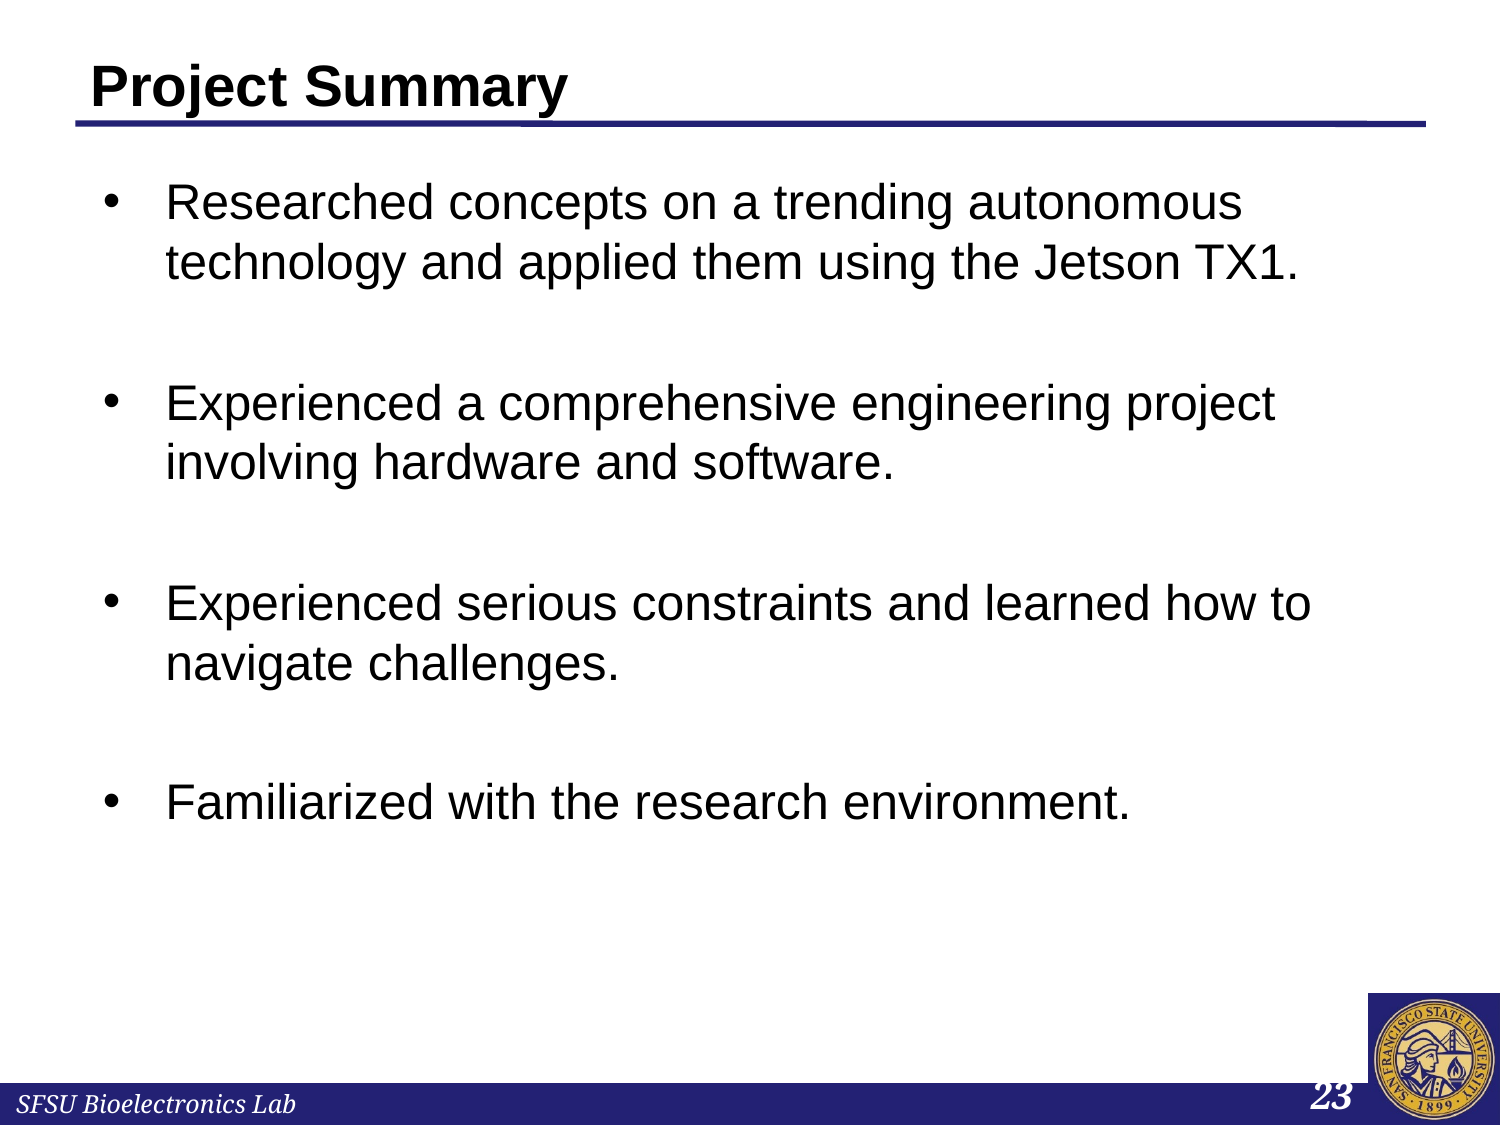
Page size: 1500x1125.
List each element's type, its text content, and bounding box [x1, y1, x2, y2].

list Researched concepts on a trending autonomous technology and applied them using the Jetson TX1. Experienced a comprehensive engineering project involving hardware and software. Experienced serious constraints and learned how to navigate challenges. Familiarized with the research environment. [75, 162, 1426, 992]
slide_number 23 [1272, 1077, 1368, 1117]
picture [1368, 993, 1500, 1125]
title Project Summary [75, 41, 1426, 125]
